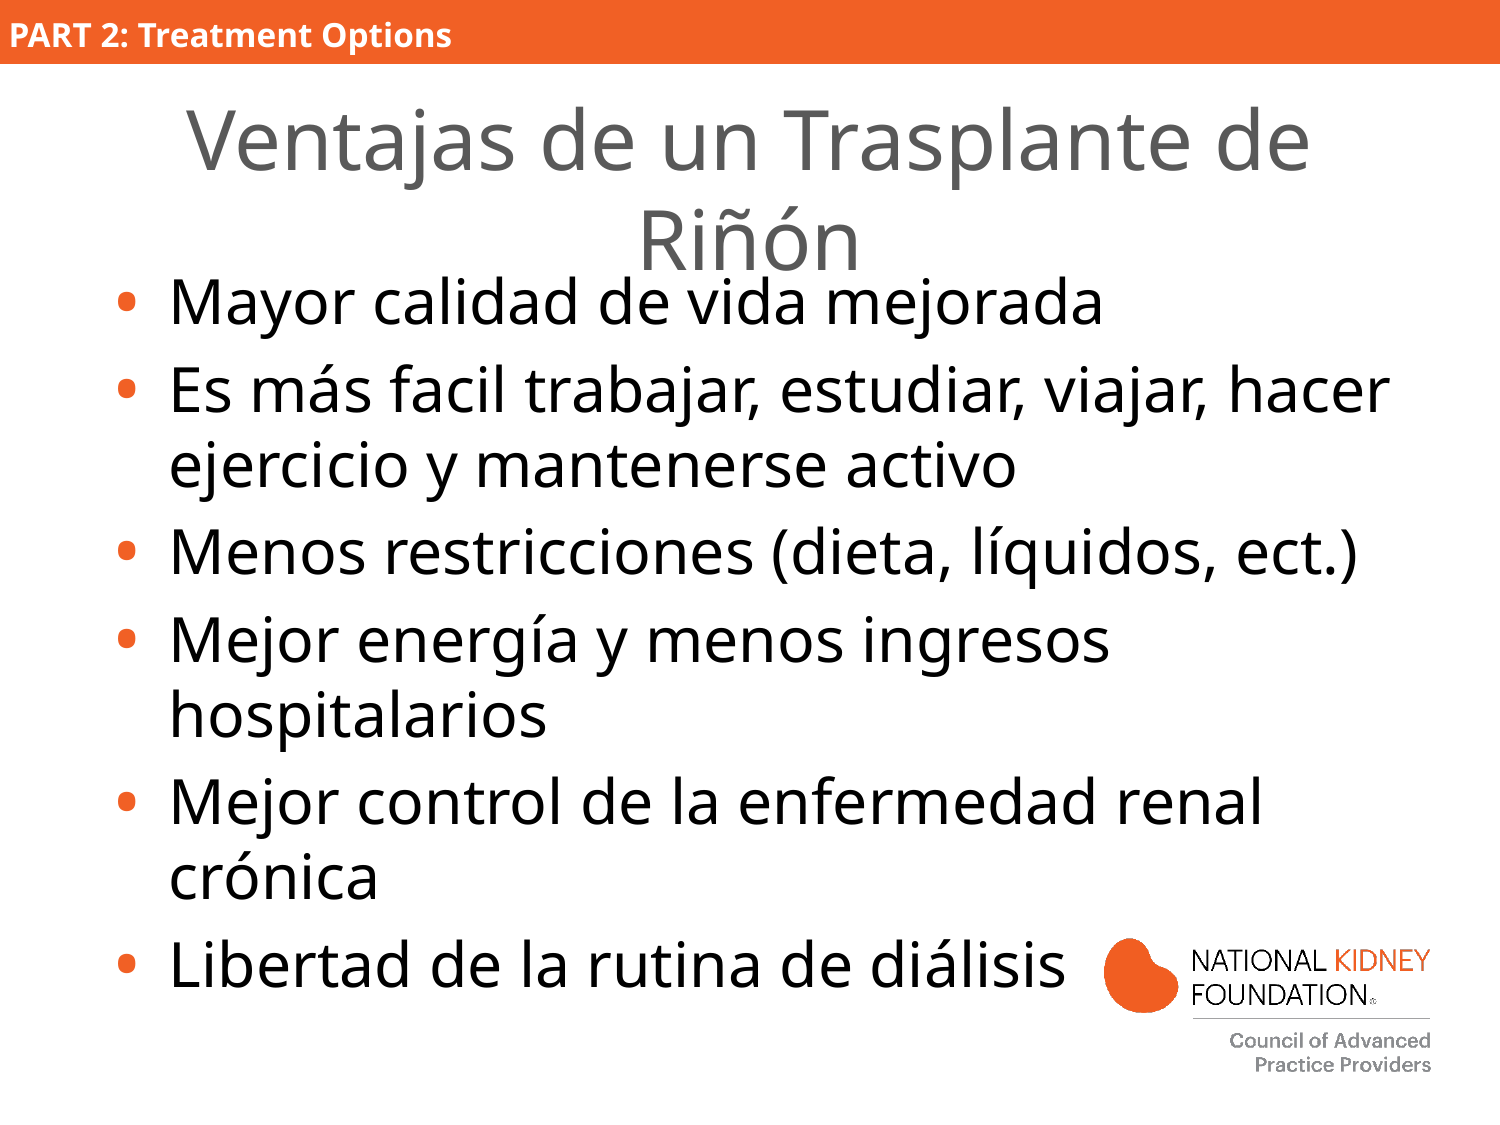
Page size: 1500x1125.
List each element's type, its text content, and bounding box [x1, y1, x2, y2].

picture [1062, 862, 1475, 1125]
title Ventajas de un Trasplante de Riñón [75, 87, 1425, 233]
list Mayor calidad de vida mejorada Es más facil trabajar, estudiar, viajar, hacer ejercicio y mantenerse activo Menos restricciones (dieta, líquidos, ect.) Mejor energía y menos ingresos hospitalarios Mejor control de la enfermedad renal crónica Libertad de la rutina de diálisis [112, 262, 1425, 950]
